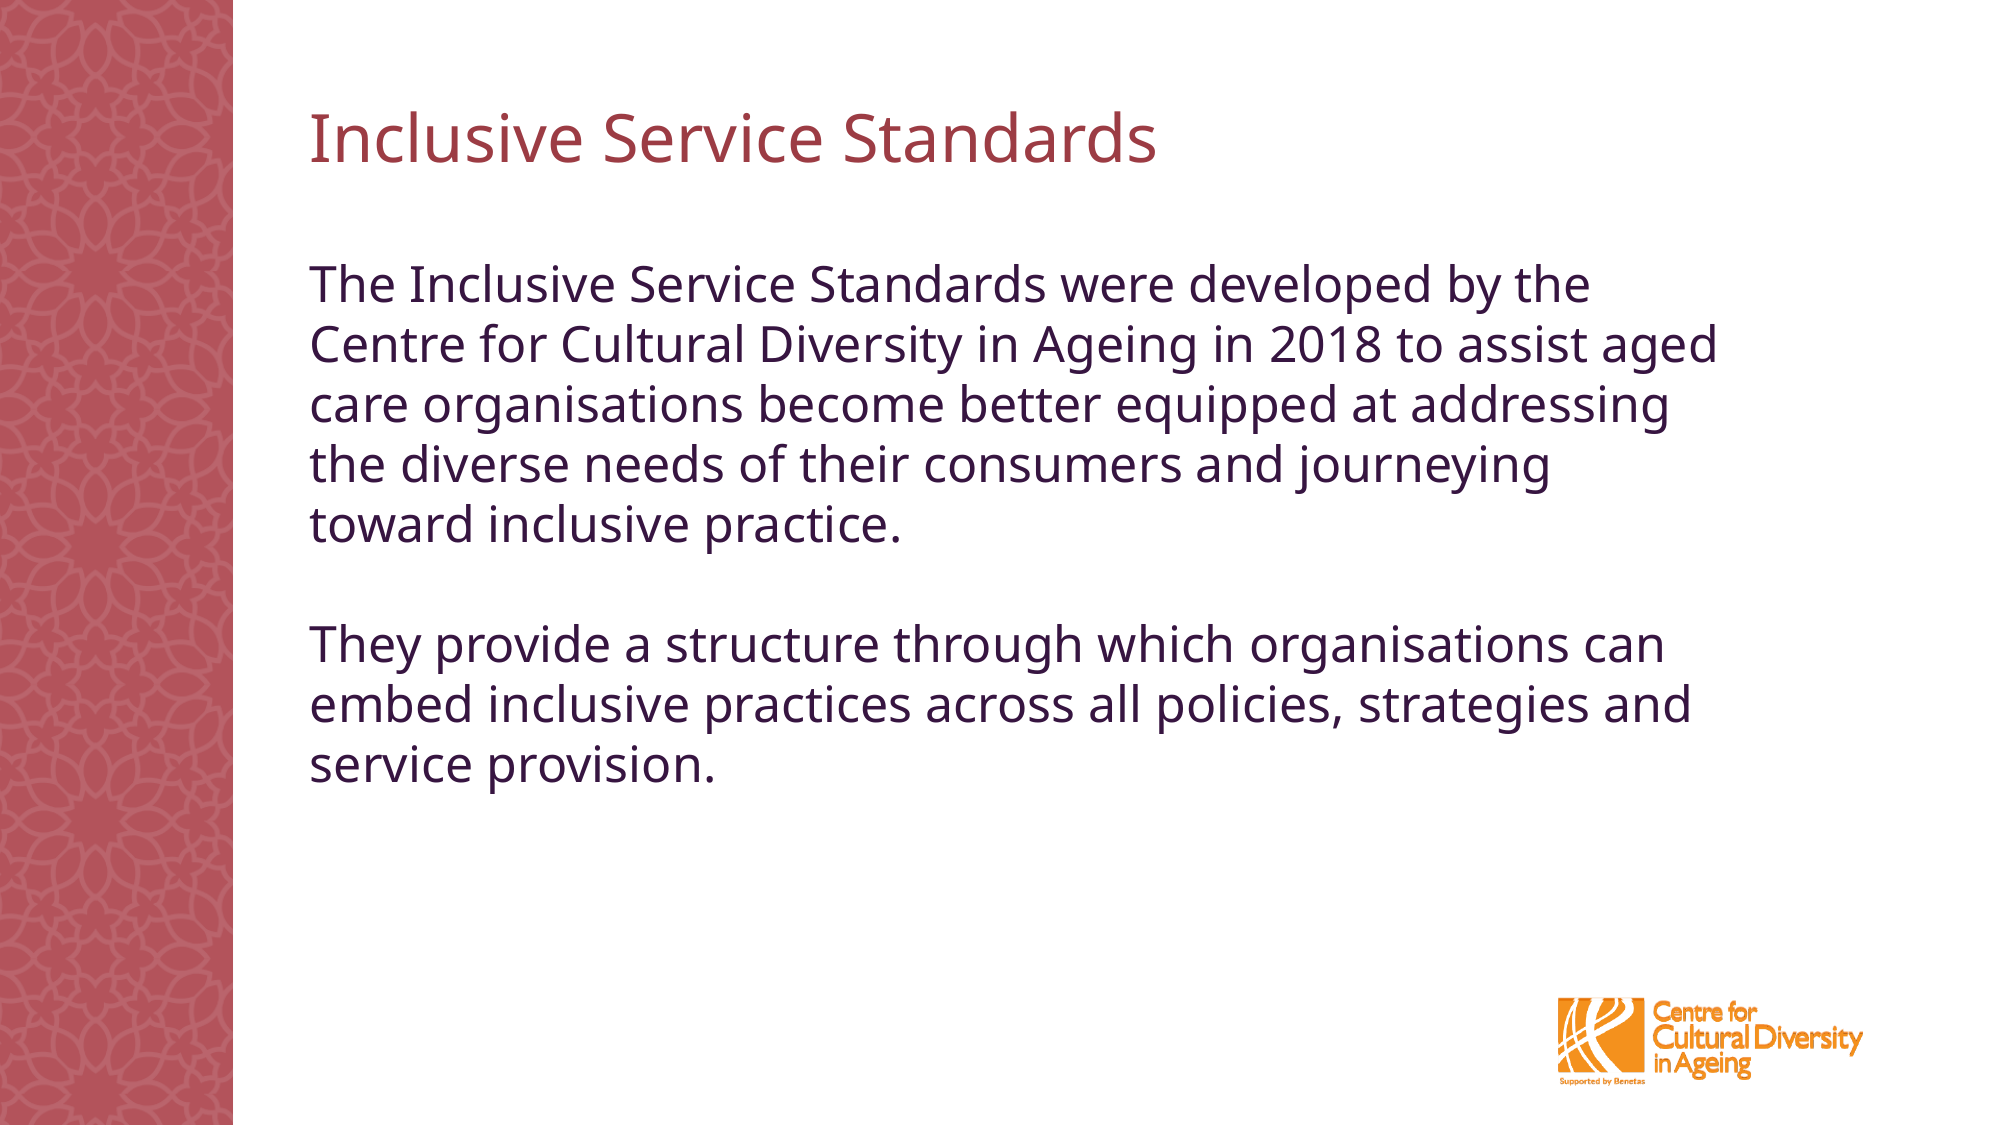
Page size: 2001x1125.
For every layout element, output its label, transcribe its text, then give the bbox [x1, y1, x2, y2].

text_box Inclusive Service Standards [295, 88, 1568, 217]
text_box The Inclusive Service Standards were developed by the Centre for Cultural Diversity in Ageing in 2018 to assist aged care organisations become better equipped at addressing the diverse needs of their consumers and journeying toward inclusive practice. They provide a structure through which organisations can embed inclusive practices across all policies, strategies and service provision. [295, 245, 1746, 965]
picture [0, 0, 1959, 1125]
